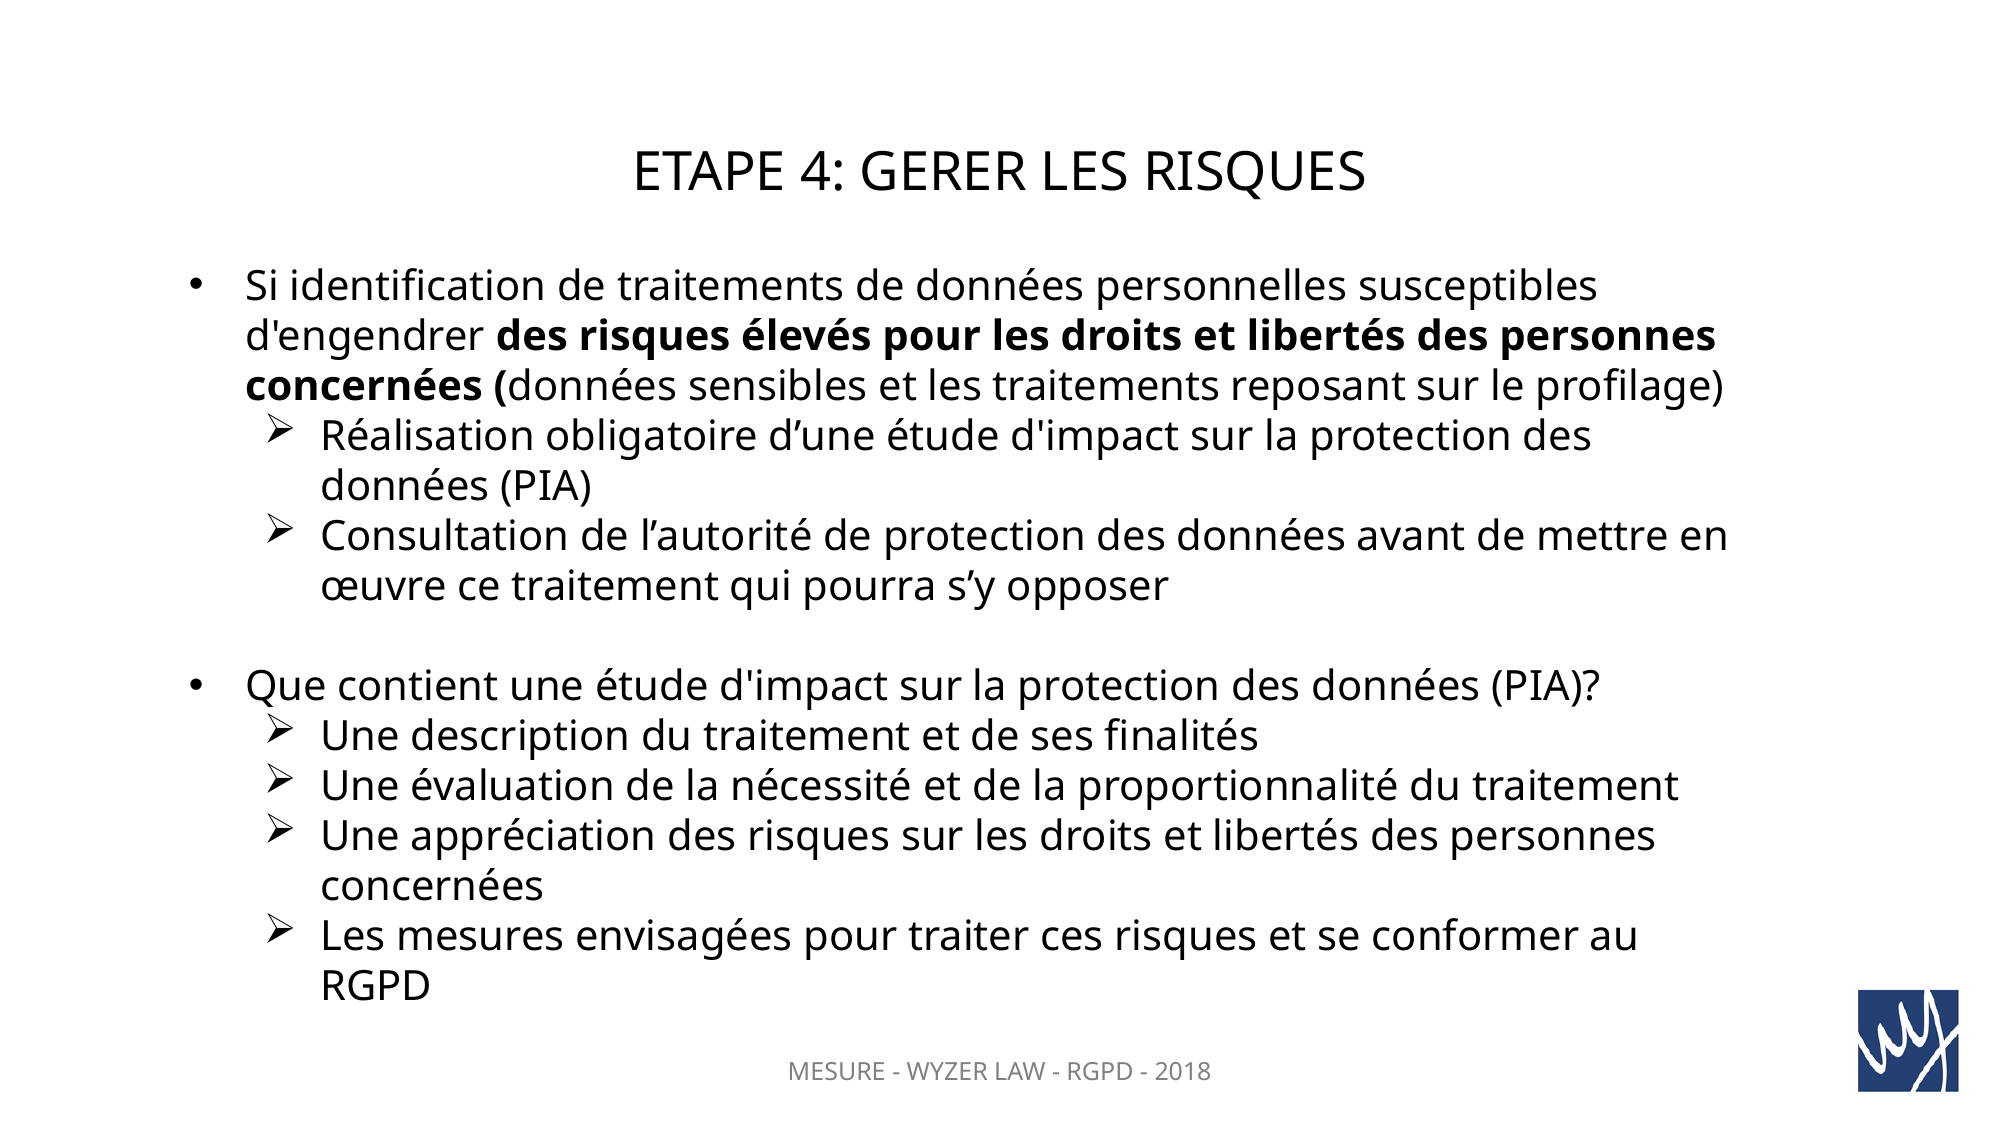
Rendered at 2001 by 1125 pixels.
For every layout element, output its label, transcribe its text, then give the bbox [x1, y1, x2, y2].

text_box Si identification de traitements de données personnelles susceptibles d'engendrer des risques élevés pour les droits et libertés des personnes concernées (données sensibles et les traitements reposant sur le profilage) Réalisation obligatoire d’une étude d'impact sur la protection des données (PIA) Consultation de l’autorité de protection des données avant de mettre en œuvre ce traitement qui pourra s’y opposer Que contient une étude d'impact sur la protection des données (PIA)? Une description du traitement et de ses finalités Une évaluation de la nécessité et de la proportionnalité du traitement Une appréciation des risques sur les droits et libertés des personnes concernées Les mesures envisagées pour traiter ces risques et se conformer au RGPD [174, 251, 1752, 1017]
picture [1848, 981, 1967, 1100]
footer MESURE - WYZER LAW - RGPD - 2018 [627, 1042, 1373, 1103]
list ETAPE 4: GERER LES RISQUES [554, 85, 1446, 251]
